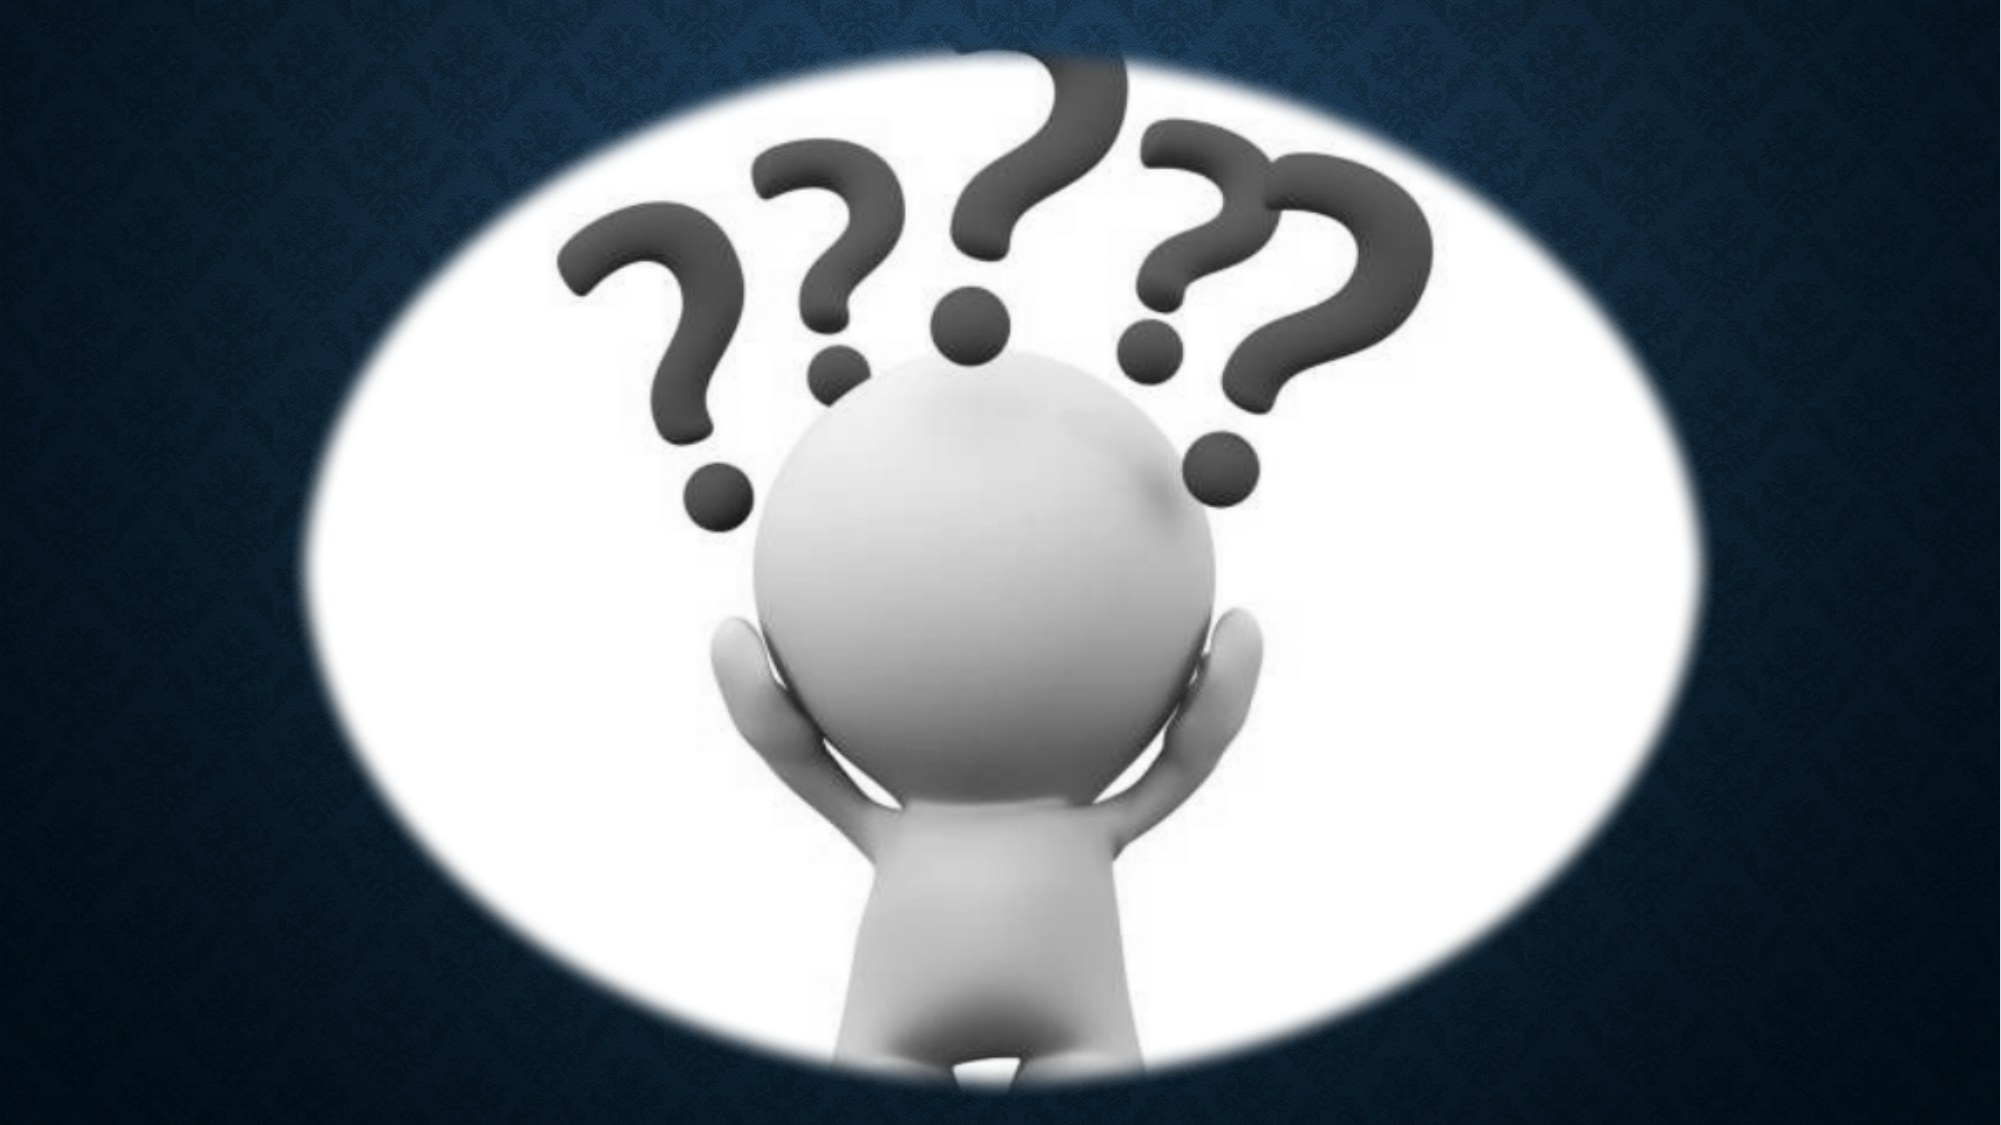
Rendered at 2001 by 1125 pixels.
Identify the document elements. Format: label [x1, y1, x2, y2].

picture [289, 37, 1719, 1100]
